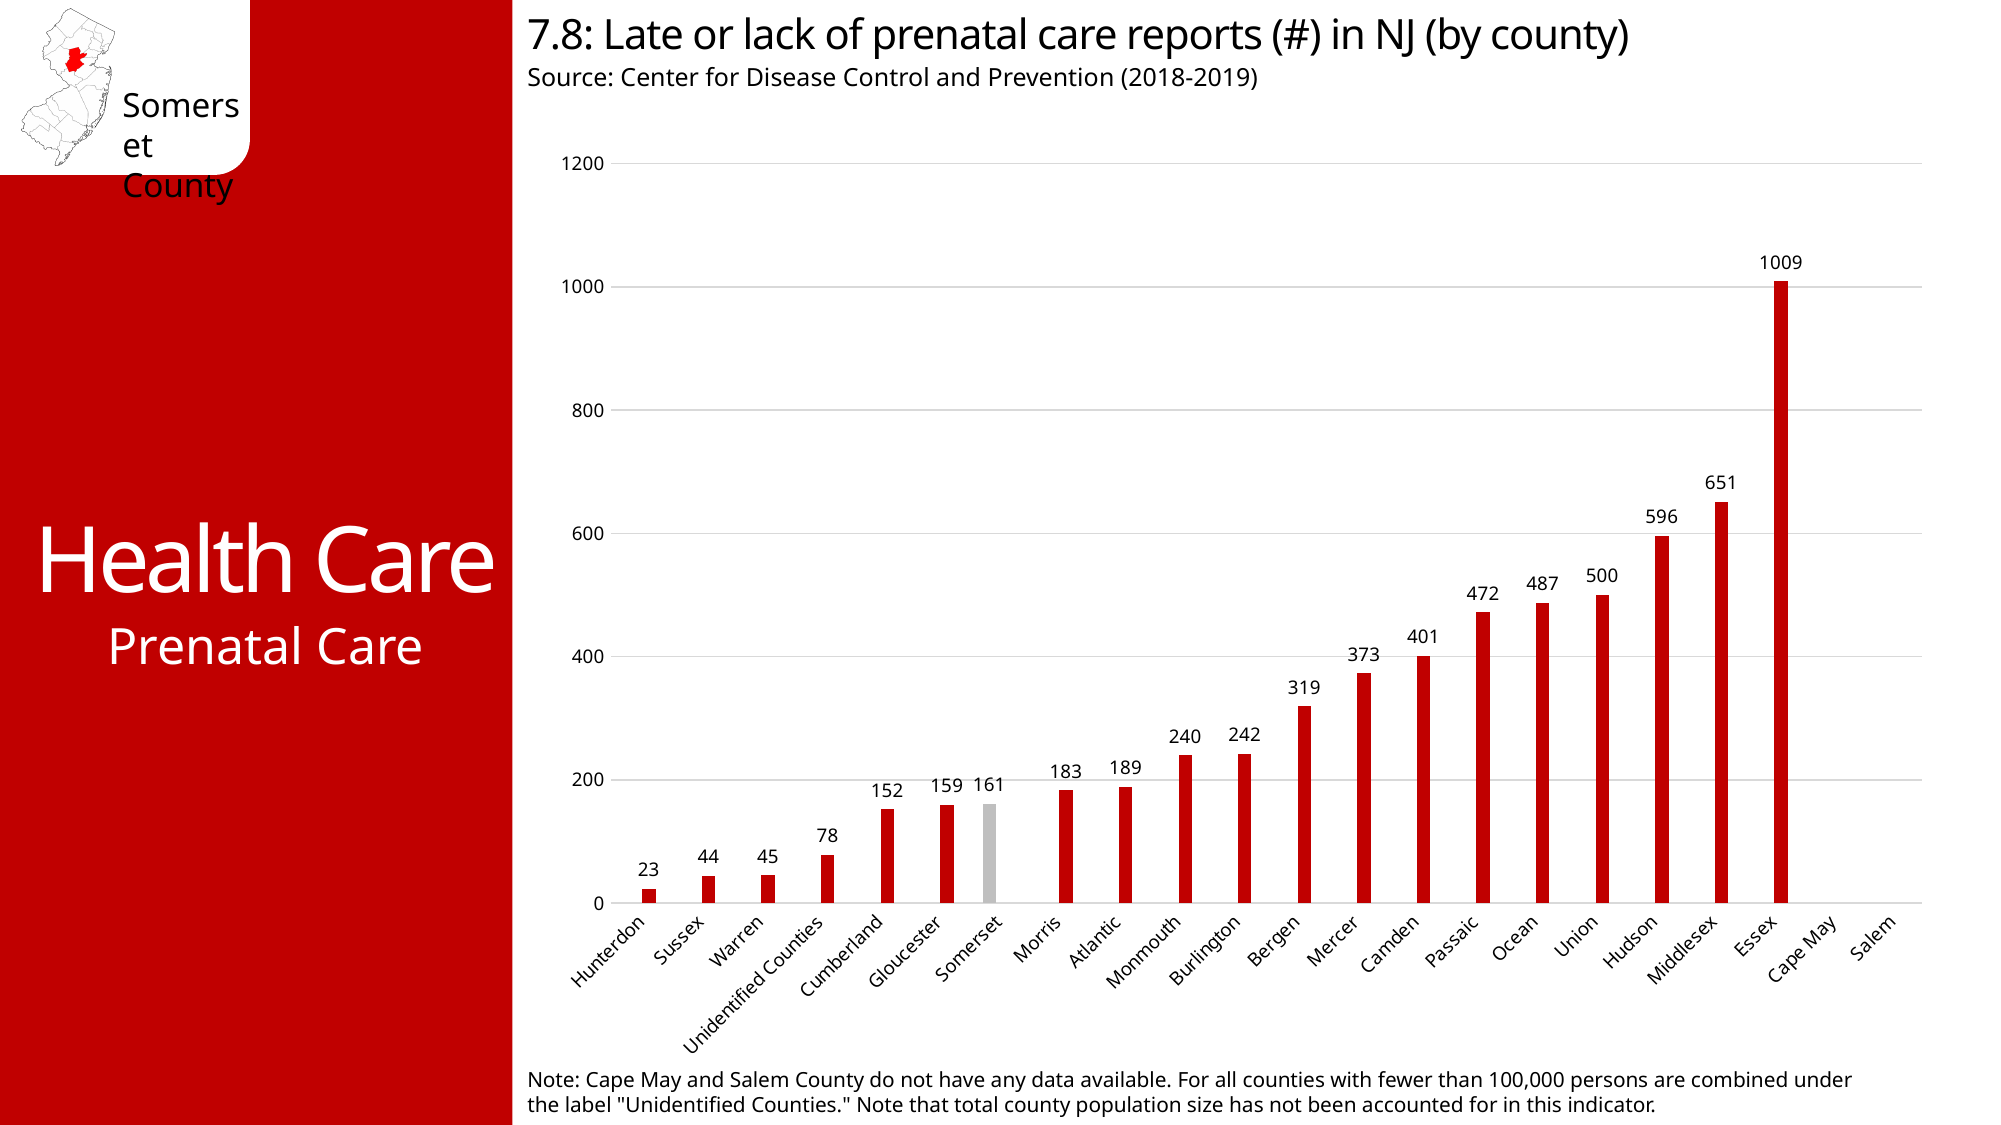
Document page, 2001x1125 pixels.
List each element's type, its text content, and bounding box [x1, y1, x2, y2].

text_box Health Care [0, 112, 533, 1013]
text_box Prenatal Care [9, 607, 523, 683]
text_box 7.8: Late or lack of prenatal care reports (#) in NJ (by county) [512, 0, 1992, 65]
text_box Source: Center for Disease Control and Prevention (2018-2019) [512, 53, 1891, 99]
chart [532, 130, 1951, 1080]
picture [21, 8, 115, 112]
text_box Note: Cape May and Salem County do not have any data available. For all counties with fewer than 100,000 persons are combined under the label "Unidentified Counties." Note that total county population size has not been accounted for in this indicator. [512, 1059, 1891, 1124]
